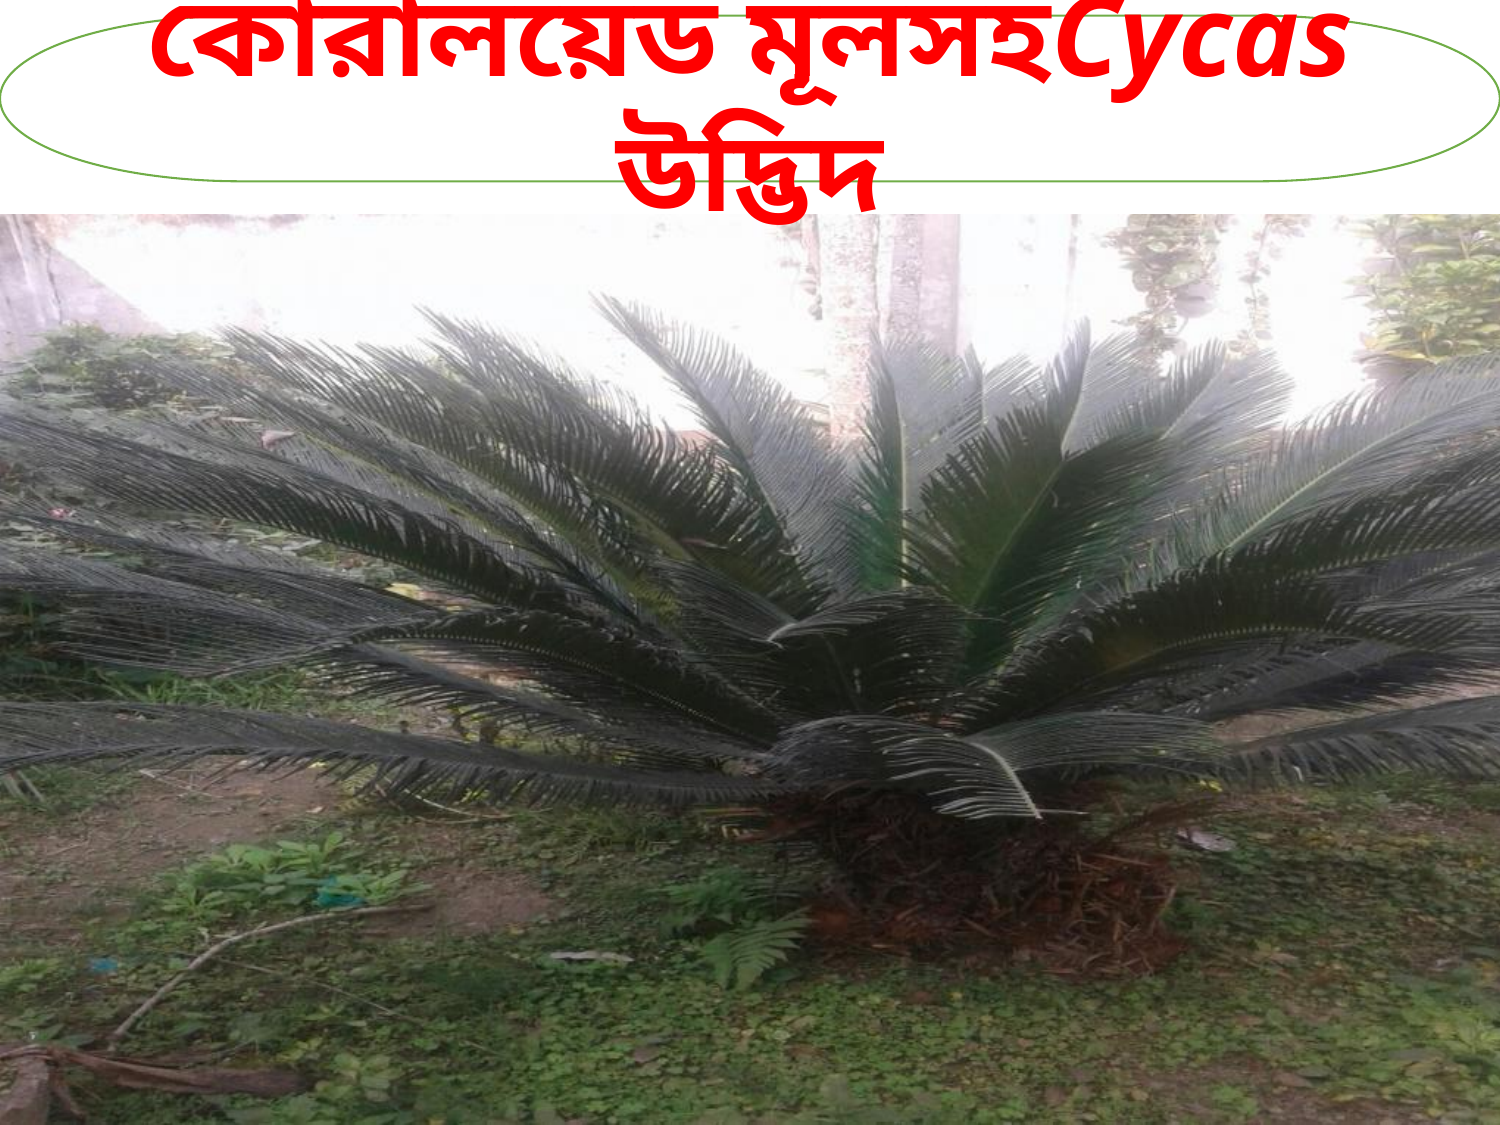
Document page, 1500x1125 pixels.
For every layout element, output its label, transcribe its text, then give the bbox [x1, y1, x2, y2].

picture [0, 214, 1500, 1125]
text_box কোরালয়েড মূলসহCycas উদ্ভিদ [0, 14, 1500, 183]
